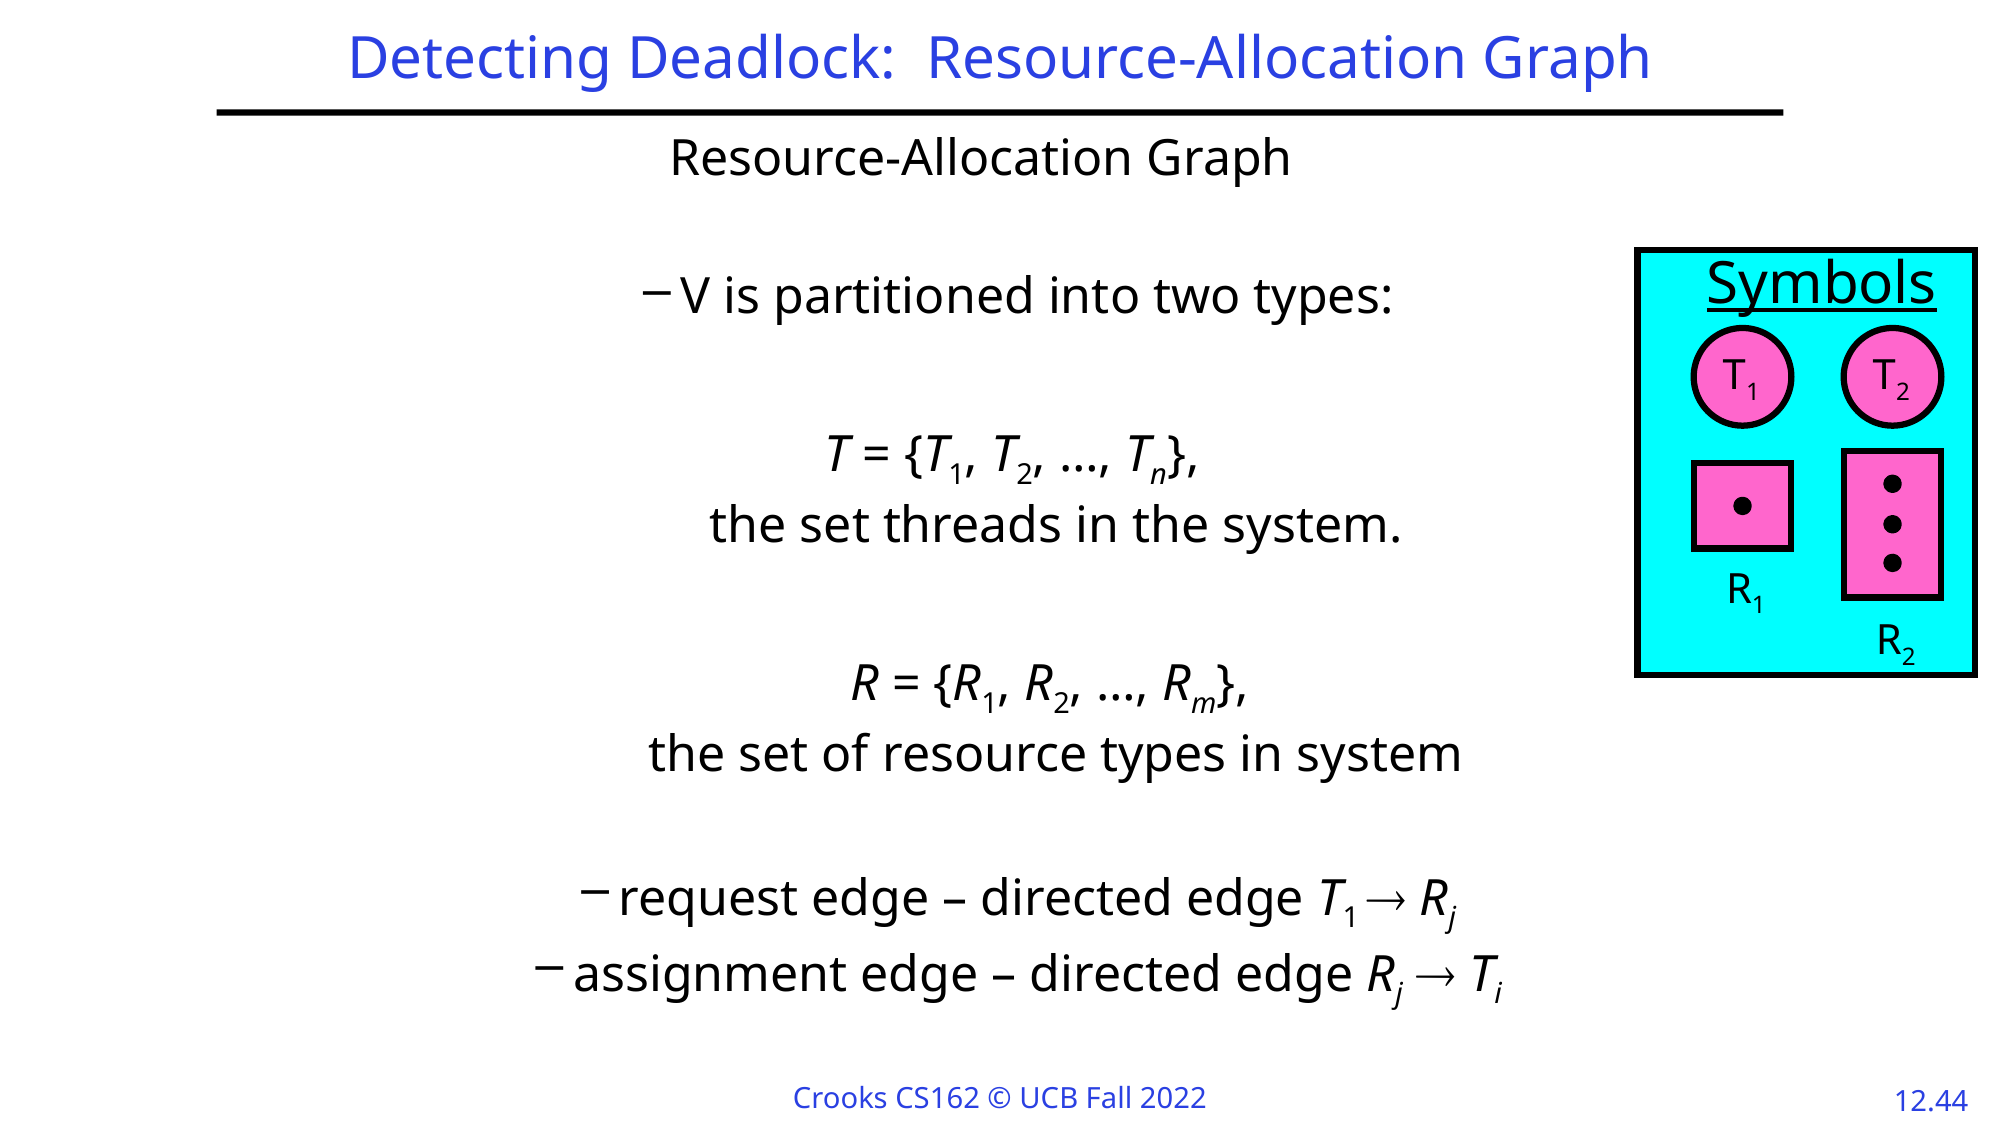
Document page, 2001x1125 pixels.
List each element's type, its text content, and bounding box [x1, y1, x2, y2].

list Resource-Allocation Graph V is partitioned into two types: T = {T1, T2, …, Tn}, the set threads in the system. R = {R1, R2, …, Rm}, the set of resource types in system request edge – directed edge T1  Rj assignment edge – directed edge Rj  Ti [212, 125, 1750, 1050]
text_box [1693, 450, 1942, 672]
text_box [1693, 327, 1942, 426]
title Detecting Deadlock: Resource-Allocation Graph [0, 16, 2000, 105]
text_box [1637, 237, 1976, 676]
